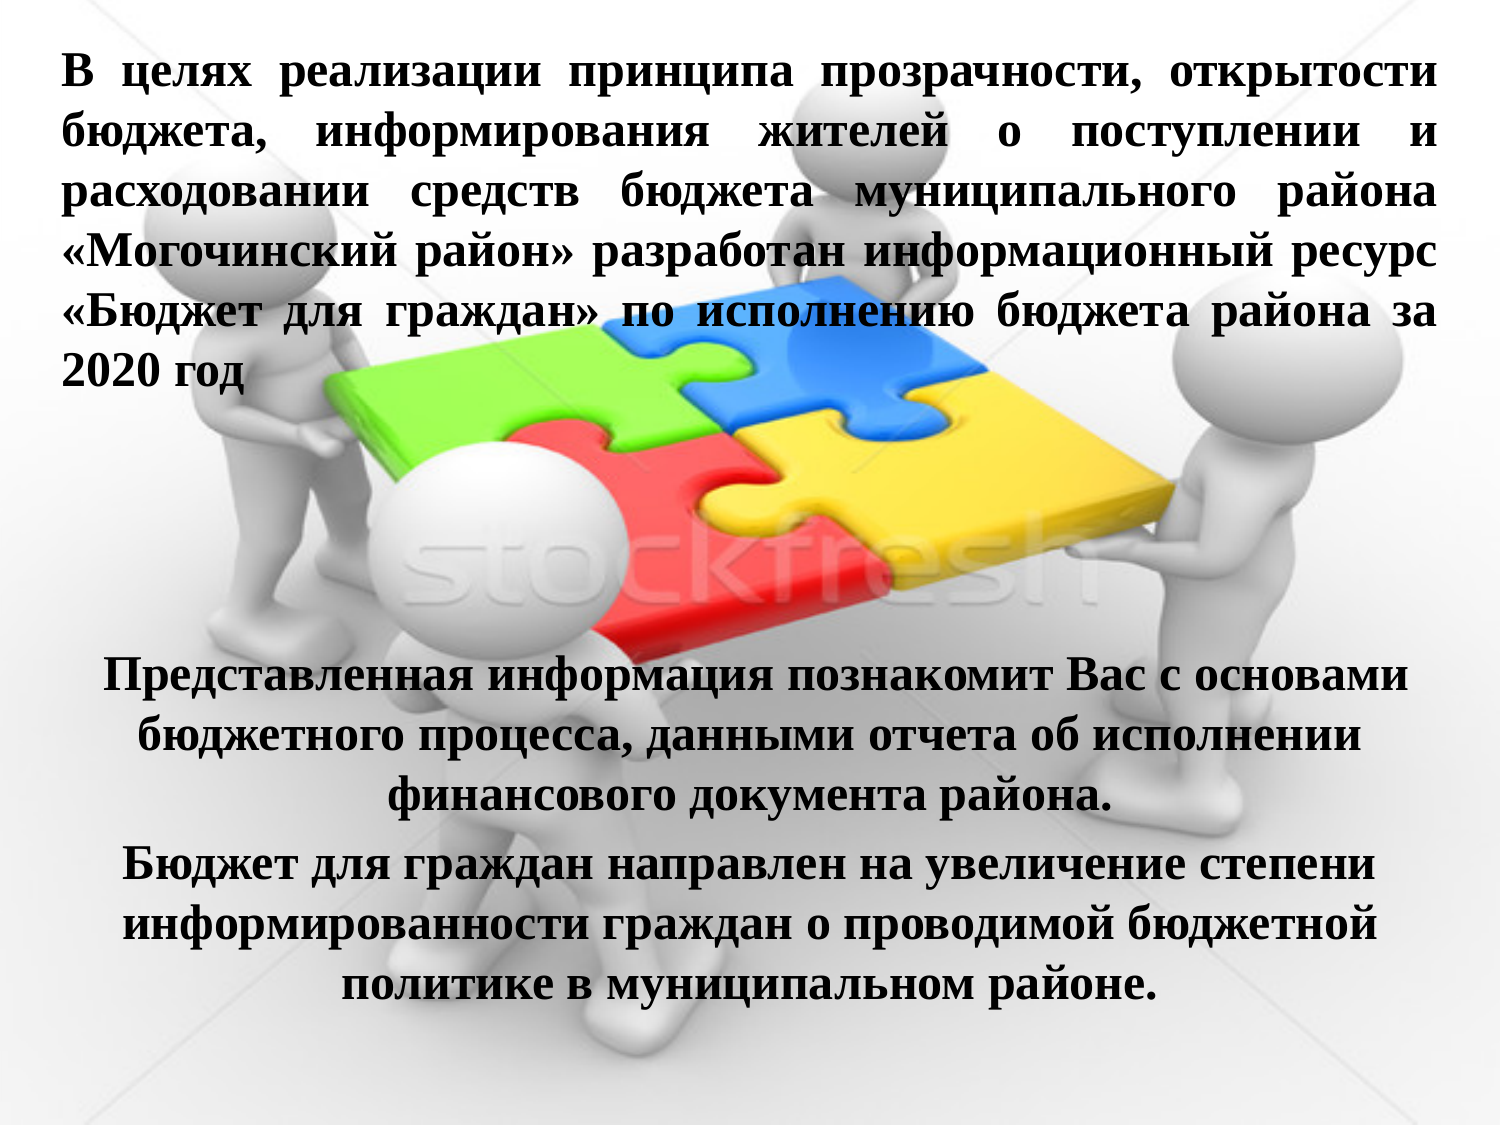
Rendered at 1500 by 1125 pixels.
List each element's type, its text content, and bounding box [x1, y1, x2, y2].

picture [0, 0, 1500, 1125]
list Представленная информация познакомит Вас с основами бюджетного процесса, данными отчета об исполнении финансового документа района. Бюджет для граждан направлен на увеличение степени информированности граждан о проводимой бюджетной политике в муниципальном районе. [58, 562, 1442, 1102]
title В целях реализации принципа прозрачности, открытости бюджета, информирования жителей о поступлении и расходовании средств бюджета муниципального района «Могочинский район» разработан информационный ресурс «Бюджет для граждан» по исполнению бюджета района за 2020 год [46, 23, 1454, 411]
